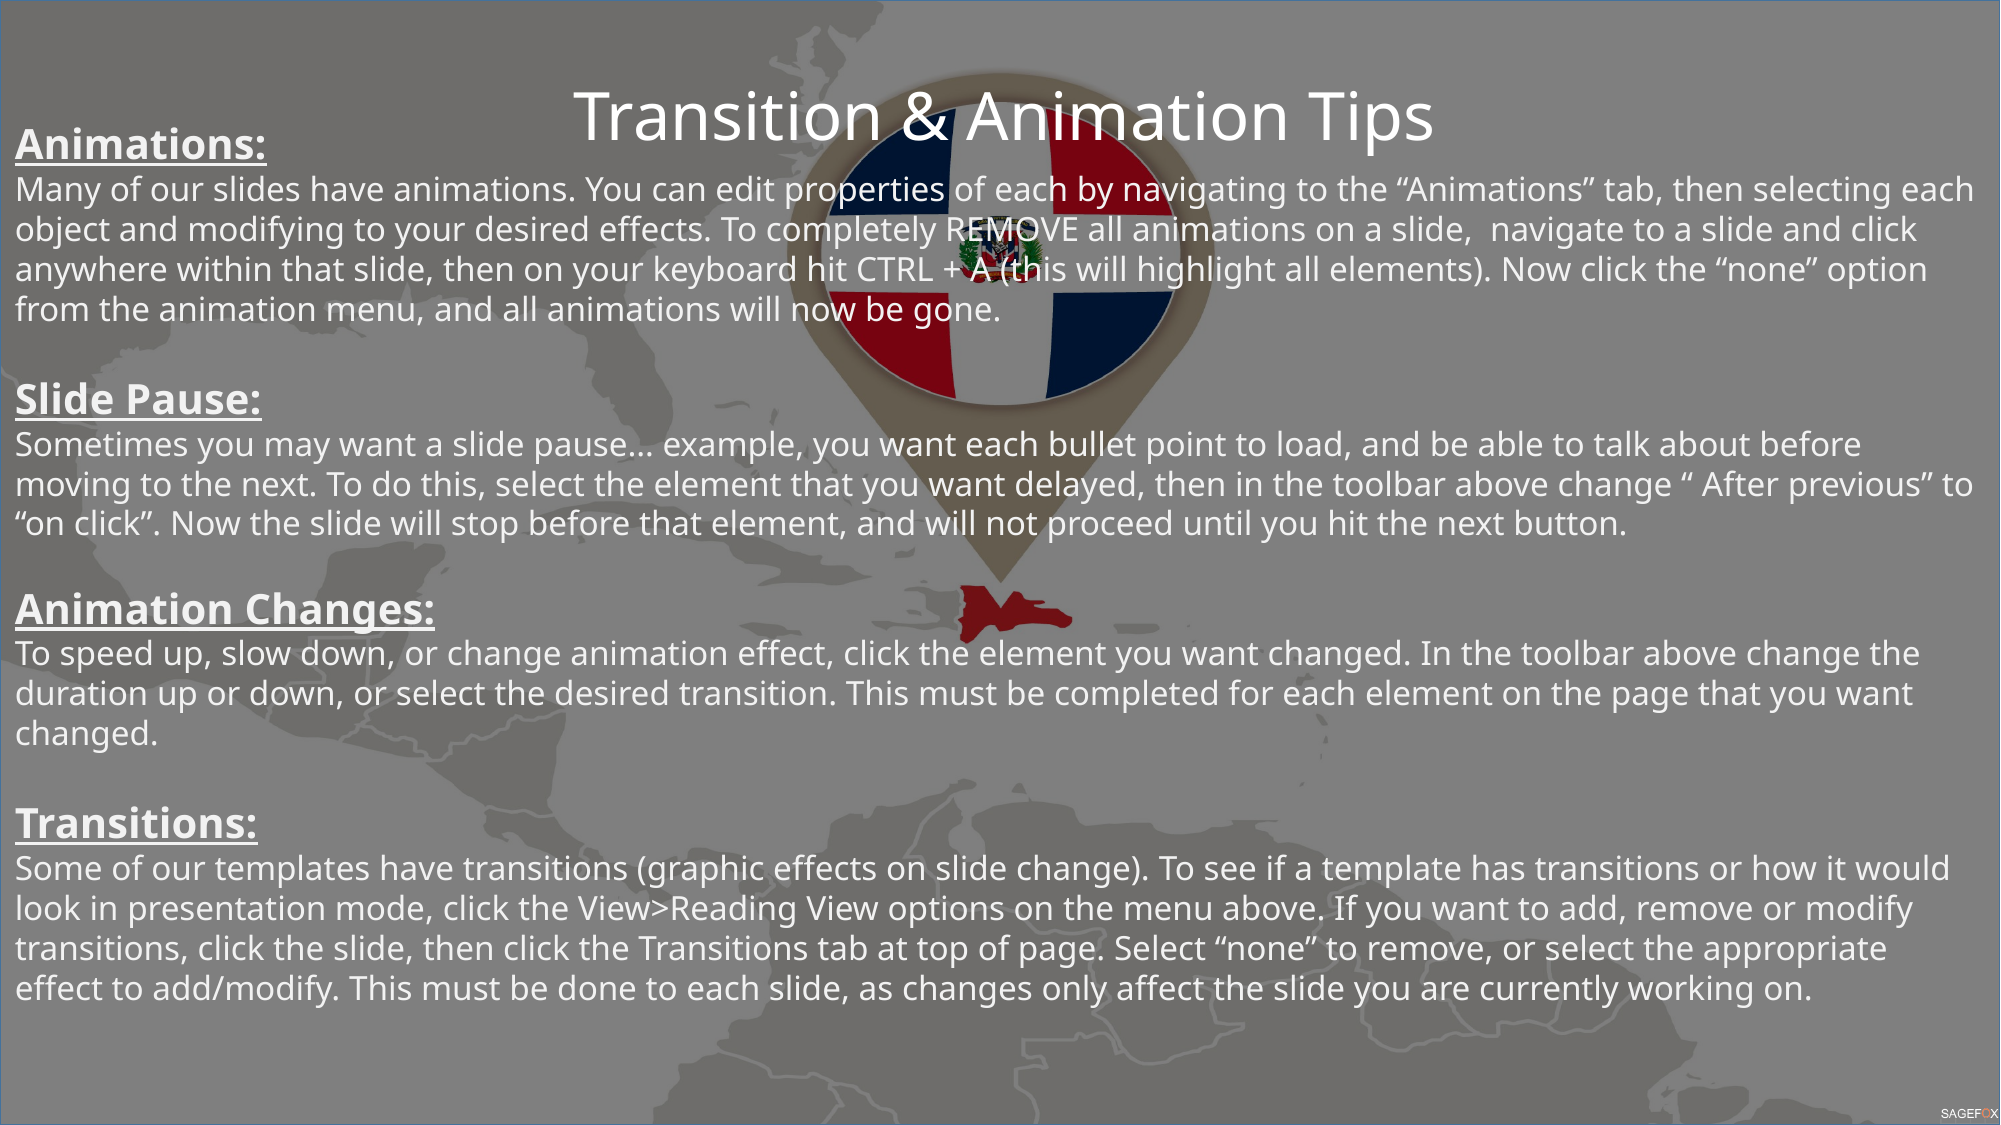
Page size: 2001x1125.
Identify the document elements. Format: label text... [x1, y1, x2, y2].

text_box Animations: Many of our slides have animations. You can edit properties of each by navigating to the “Animations” tab, then selecting each object and modifying to your desired effects. To completely REMOVE all animations on a slide, navigate to a slide and click anywhere within that slide, then on your keyboard hit CTRL + A (this will highlight all elements). Now click the “none” option from the animation menu, and all animations will now be gone. Slide Pause: Sometimes you may want a slide pause… example, you want each bullet point to load, and be able to talk about before moving to the next. To do this, select the element that you want delayed, then in the toolbar above change “ After previous” to “on click”. Now the slide will stop before that element, and will not proceed until you hit the next button. Animation Changes: To speed up, slow down, or change animation effect, click the element you want changed. In the toolbar above change the duration up or down, or select the desired transition. This must be completed for each element on the page that you want changed. Transitions: Some of our templates have transitions (graphic effects on slide change). To see if a template has transitions or how it would look in presentation mode, click the View>Reading View options on the menu above. If you want to add, remove or modify transitions, click the slide, then click the Transitions tab at top of page. Select “none” to remove, or select the appropriate effect to add/modify. This must be done to each slide, as changes only affect the slide you are currently working on. [0, 0, 2000, 1125]
title Transition & Animation Tips [477, 59, 1532, 177]
